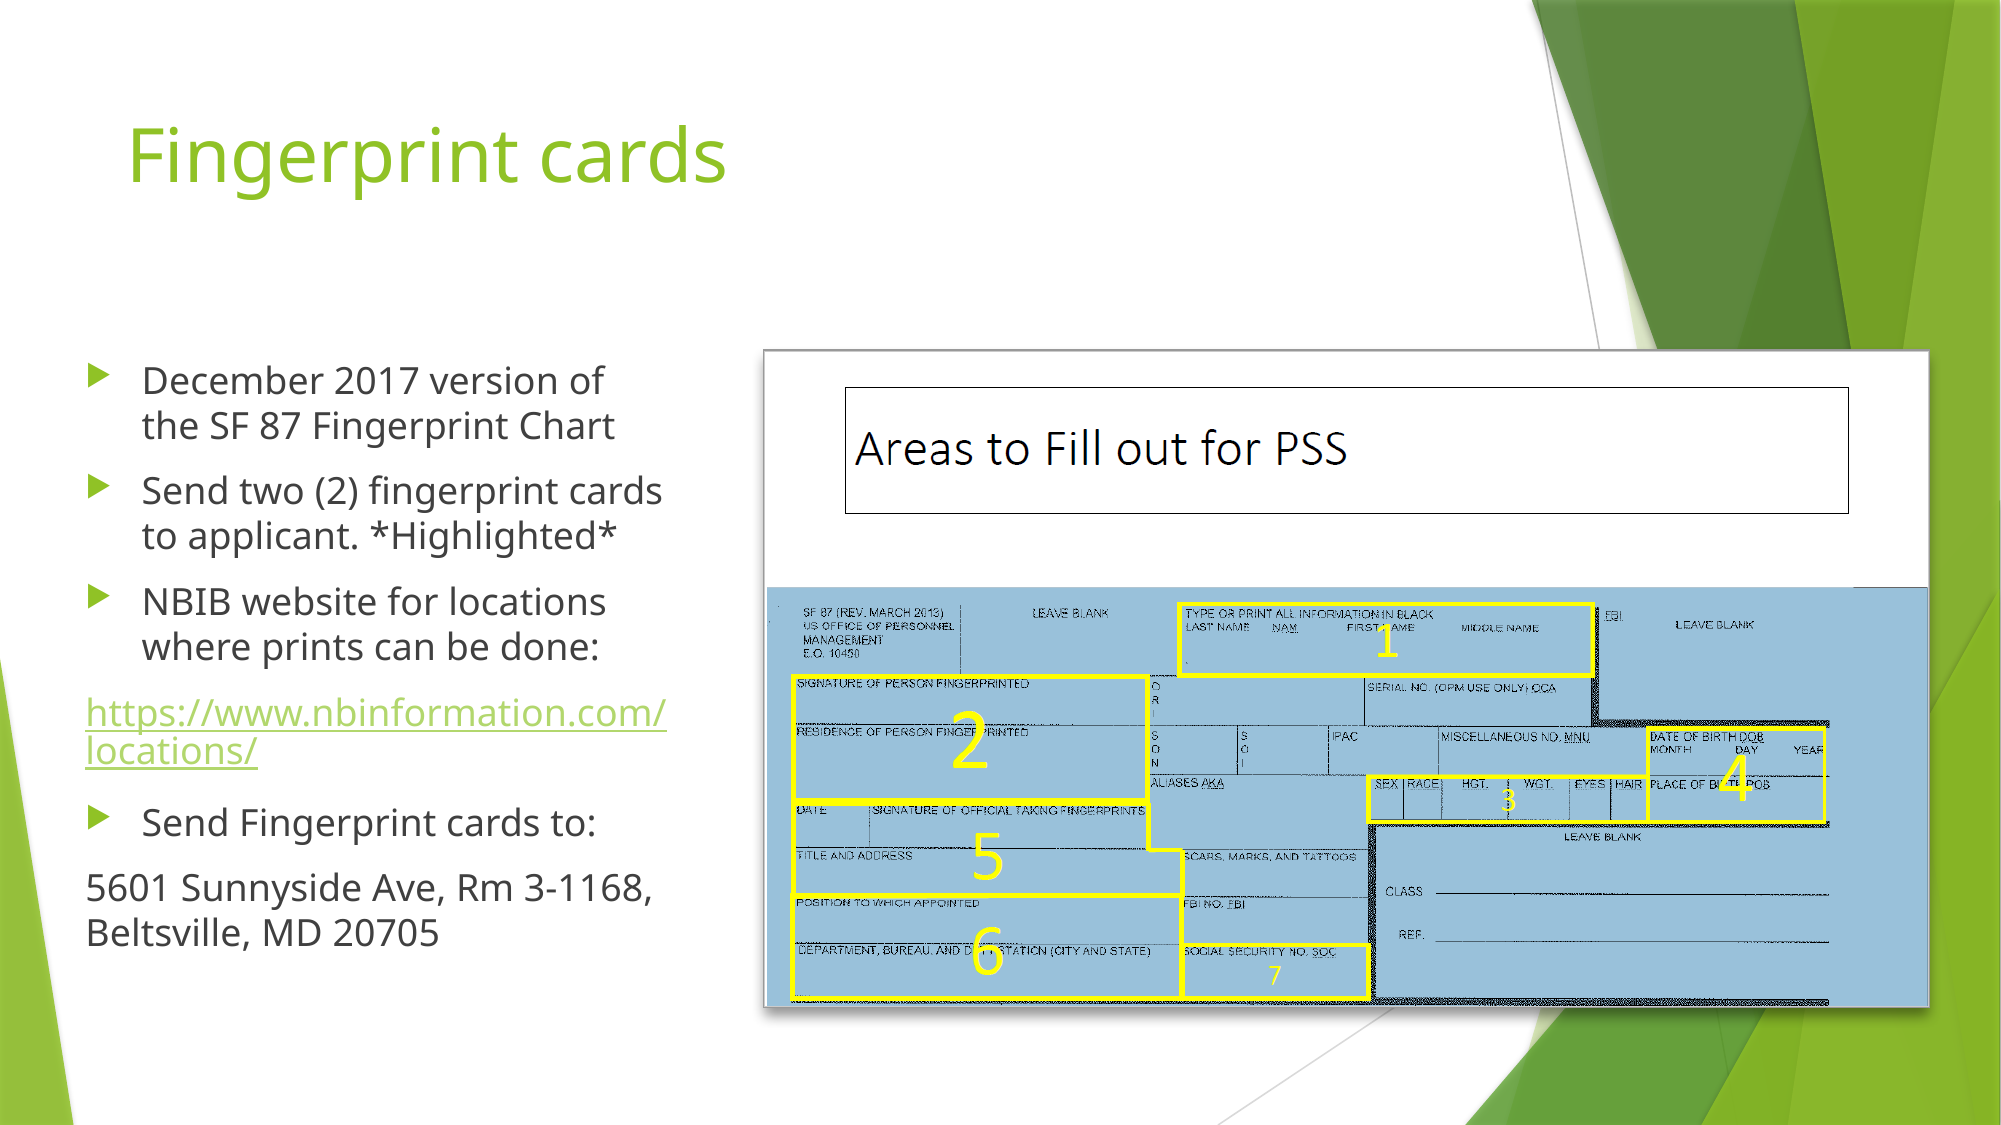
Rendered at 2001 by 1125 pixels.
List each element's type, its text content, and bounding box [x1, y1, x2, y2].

list December 2017 version of the SF 87 Fingerprint Chart Send two (2) fingerprint cards to applicant. *Highlighted* NBIB website for locations where prints can be done: https://www.nbinformation.com/locations/ Send Fingerprint cards to: 5601 Sunnyside Ave, Rm 3-1168, Beltsville, MD 20705 [70, 349, 684, 1002]
picture [762, 348, 1931, 1009]
title Fingerprint cards [111, 99, 1522, 317]
